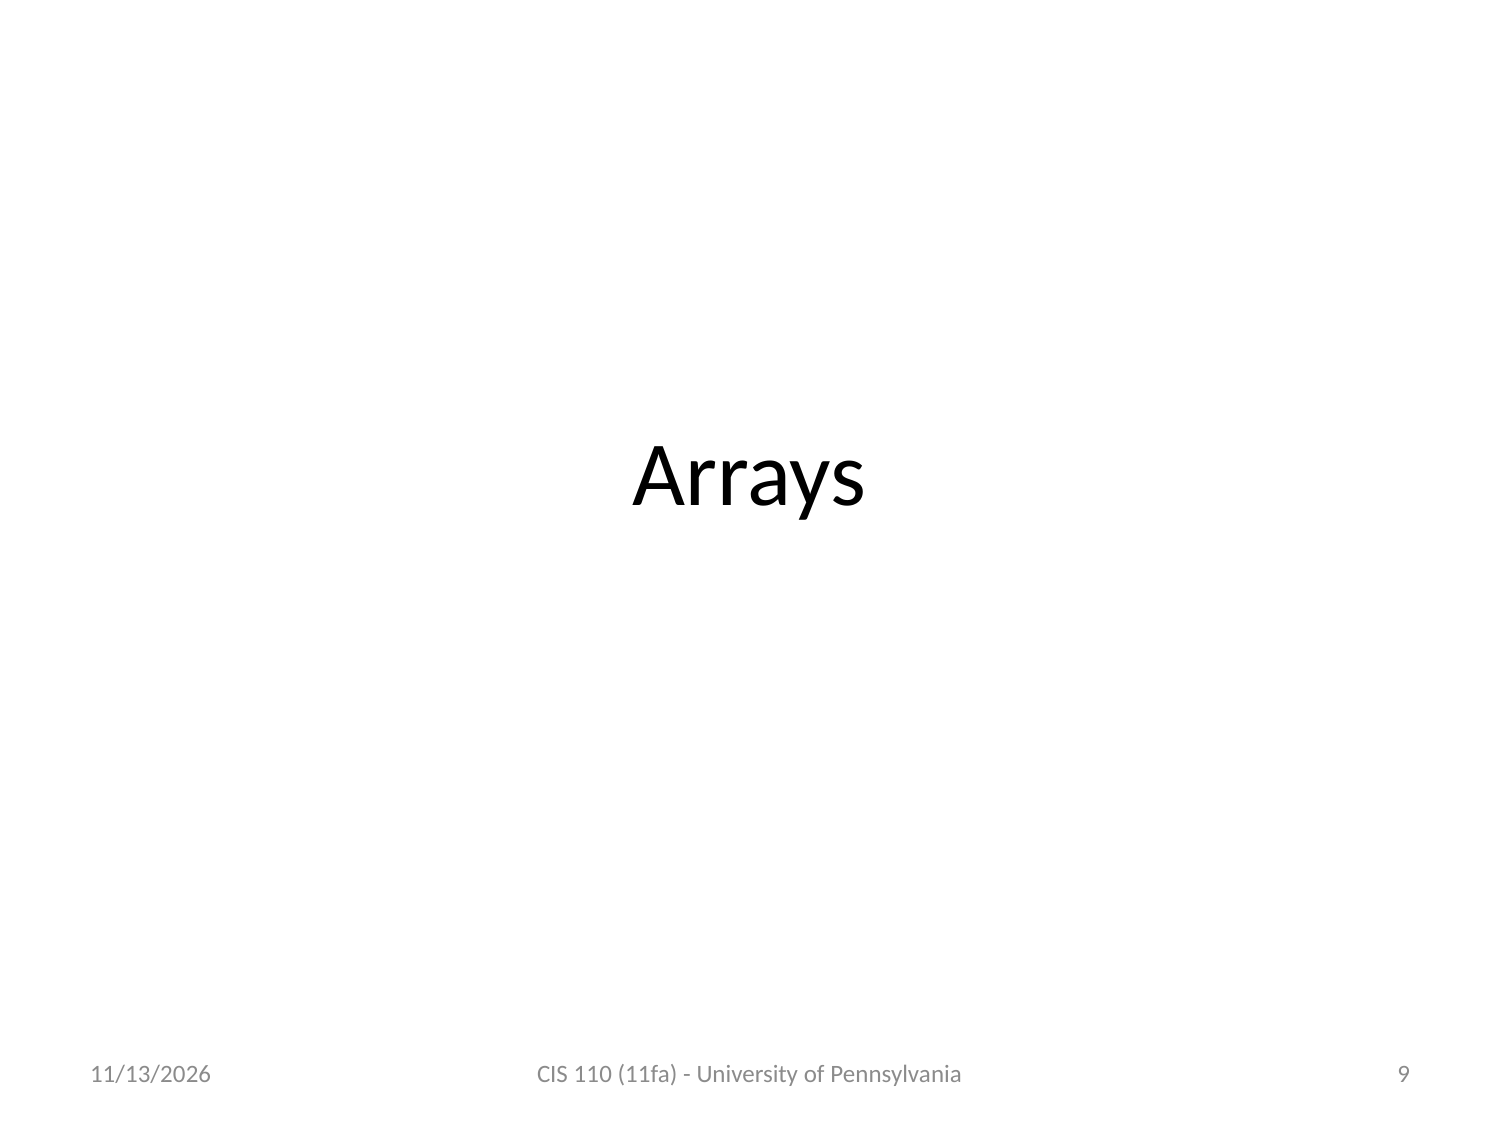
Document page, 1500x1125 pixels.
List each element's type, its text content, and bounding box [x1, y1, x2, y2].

footer CIS 110 (11fa) - University of Pennsylvania [512, 1042, 988, 1103]
slide_number 9 [1074, 1042, 1425, 1103]
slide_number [75, 1042, 425, 1103]
list Arrays [75, 75, 1425, 863]
